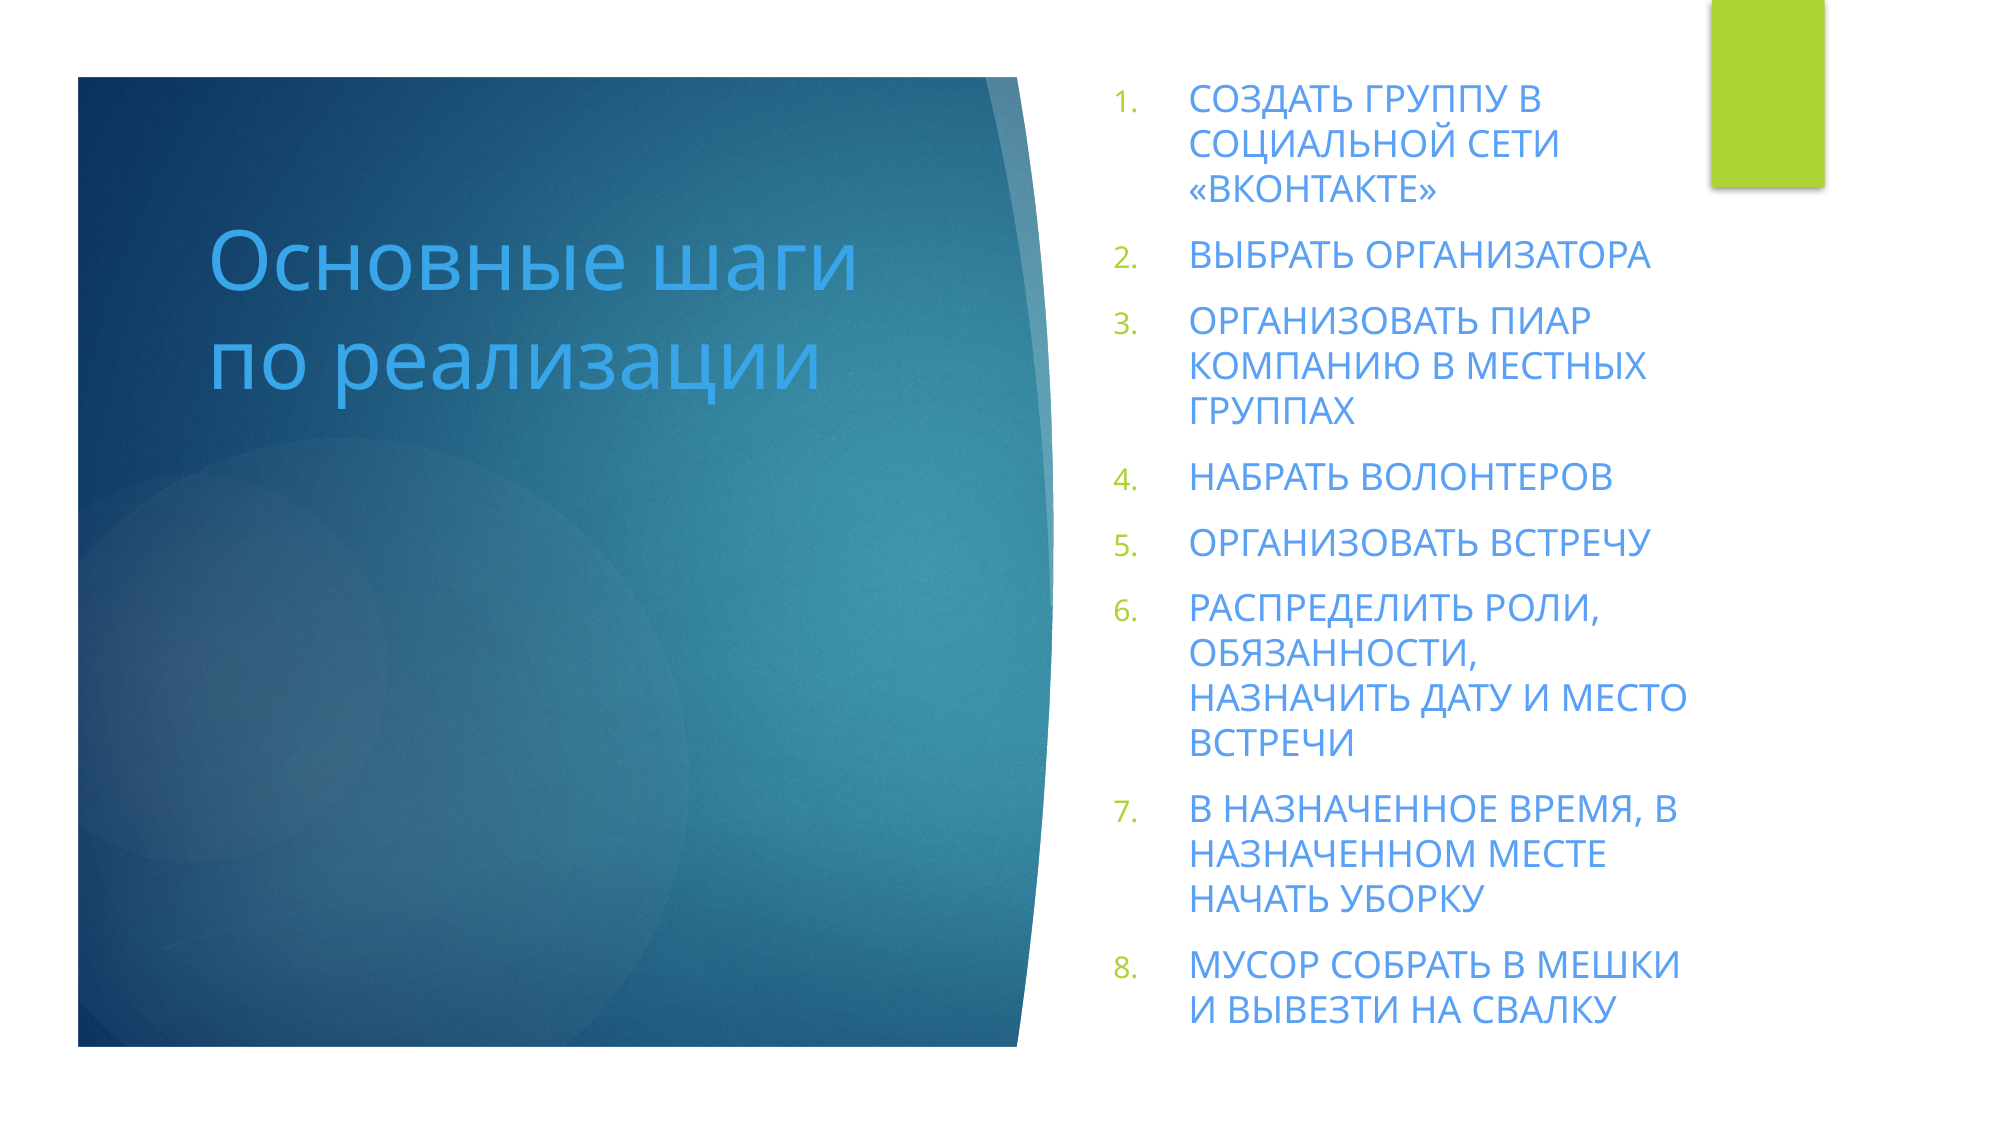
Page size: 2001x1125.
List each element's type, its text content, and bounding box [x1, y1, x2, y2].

list Создать группу в социальной сети «Вконтакте» Выбрать организатора Организовать пиар компанию в местных группах Набрать волонтеров Организовать встречу Распределить роли, обязанности, назначить дату и место встречи В назначенное время, в назначенном месте начать уборку Мусор собрать в мешки и вывезти на свалку [1098, 0, 1715, 1107]
title Основные шаги по реализации [192, 119, 907, 494]
